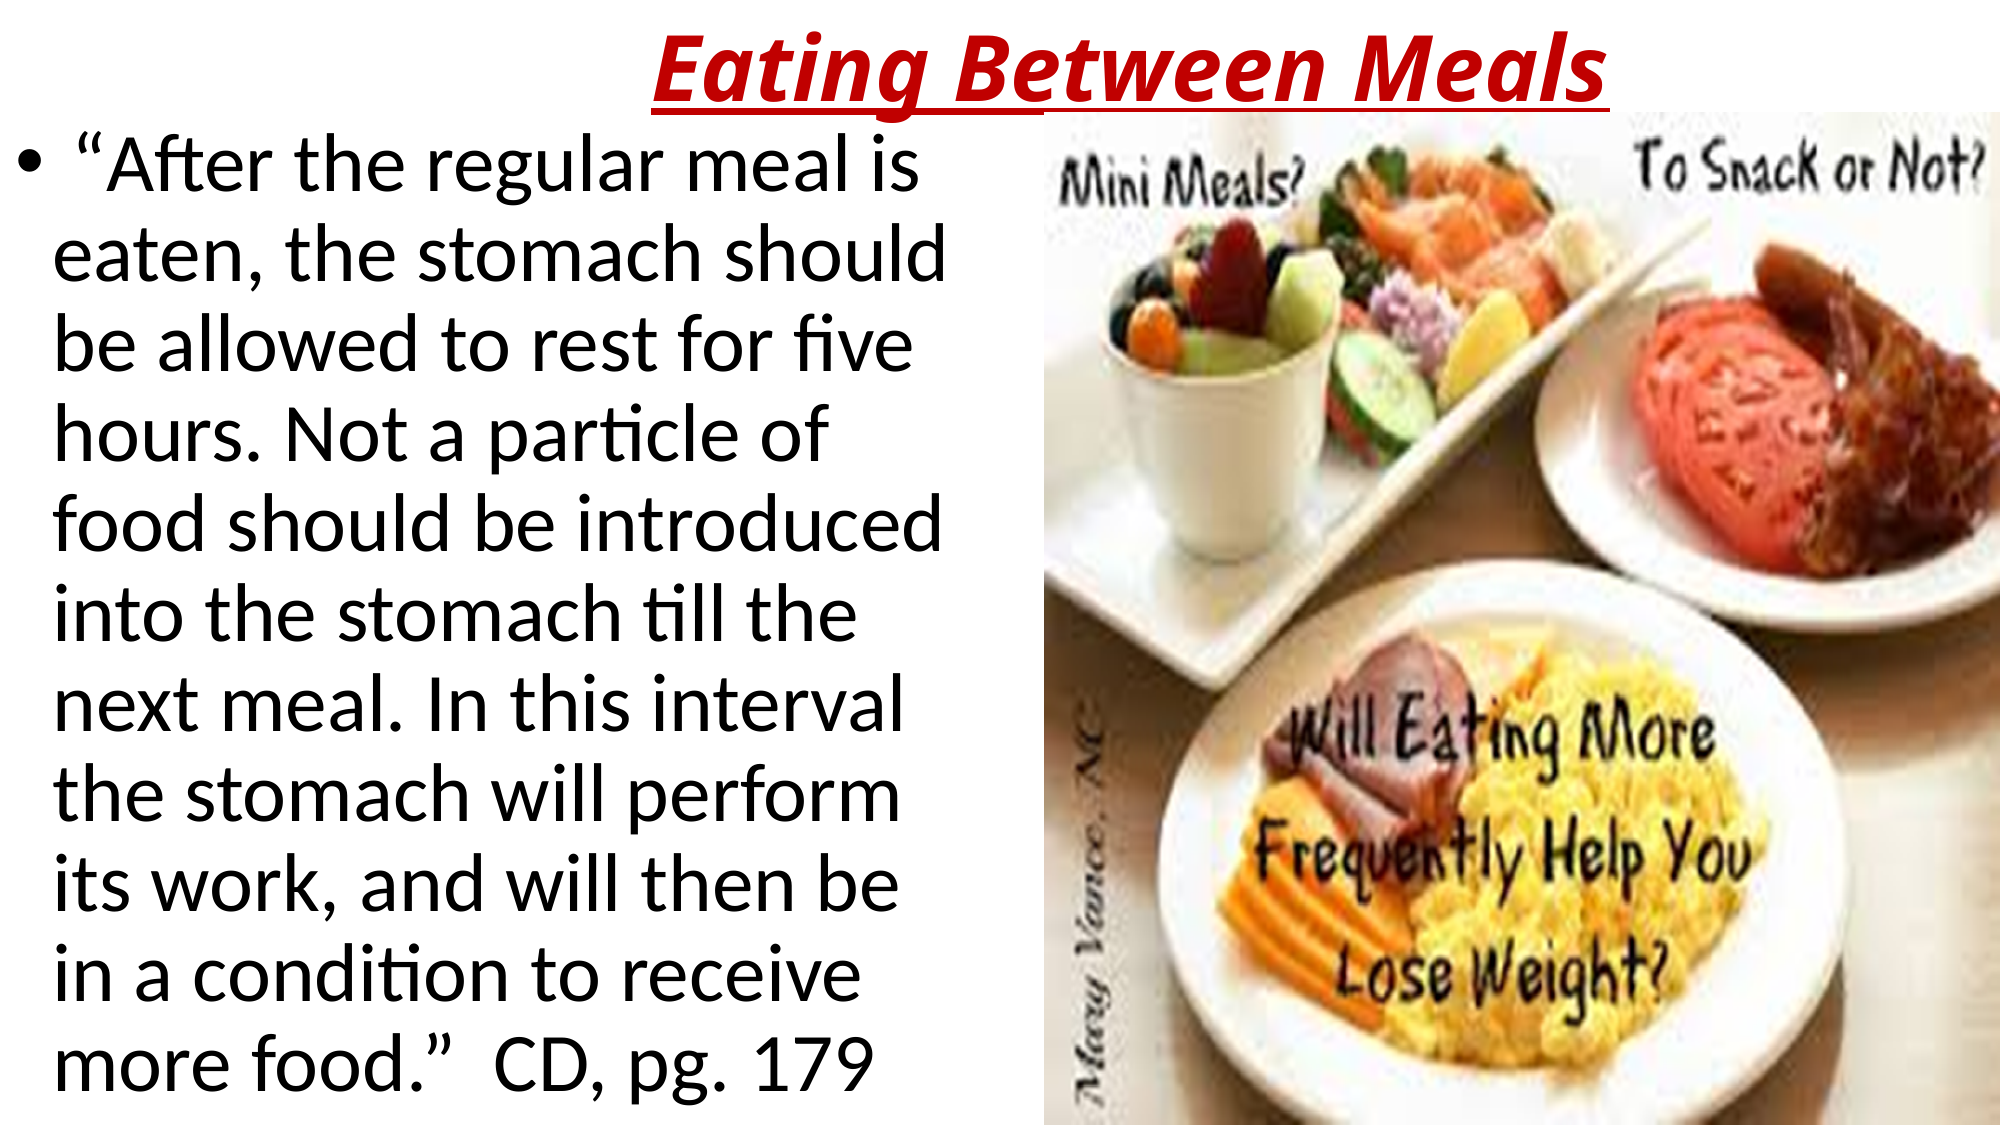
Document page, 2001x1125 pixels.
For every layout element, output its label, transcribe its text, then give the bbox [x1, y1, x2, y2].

list “After the regular meal is eaten, the stomach should be allowed to rest for five hours. Not a particle of food should be introduced into the stomach till the next meal. In this interval the stomach will perform its work, and will then be in a condition to receive more food.” CD, pg. 179 [0, 112, 988, 1125]
title Eating Between Meals [137, 0, 1863, 144]
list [1044, 112, 2000, 1125]
